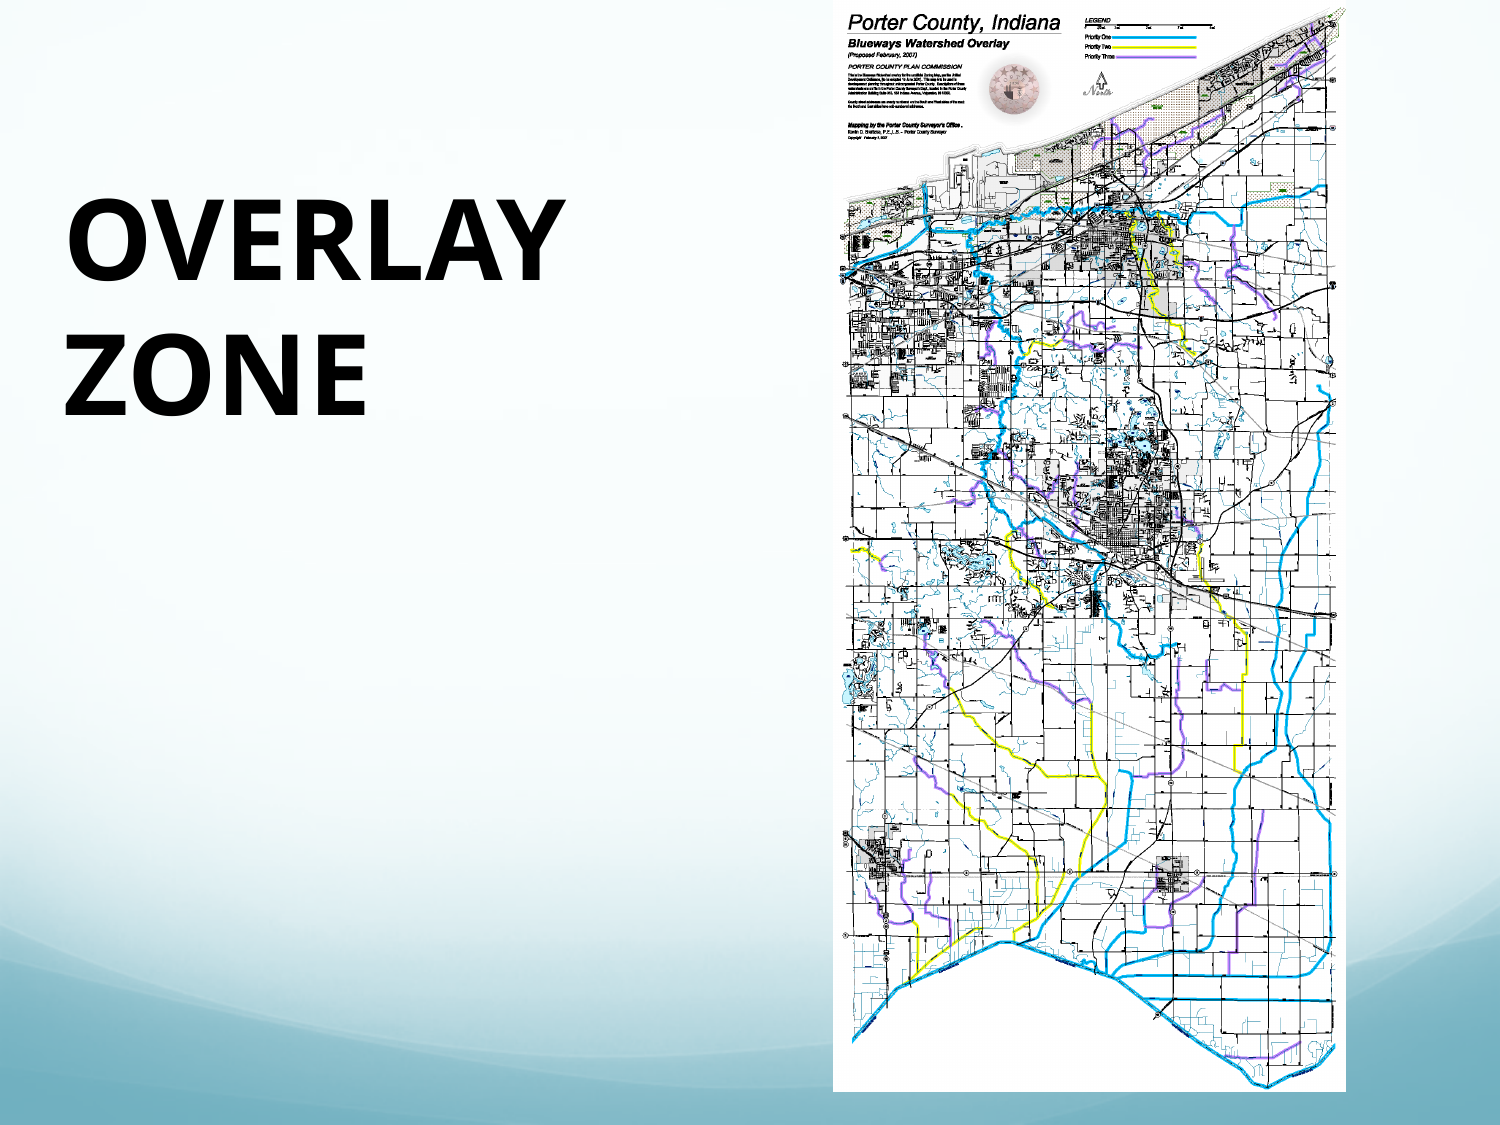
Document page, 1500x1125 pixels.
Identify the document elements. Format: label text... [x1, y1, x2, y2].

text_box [833, 0, 1346, 1093]
text_box OVERLAY ZONE [48, 160, 825, 446]
